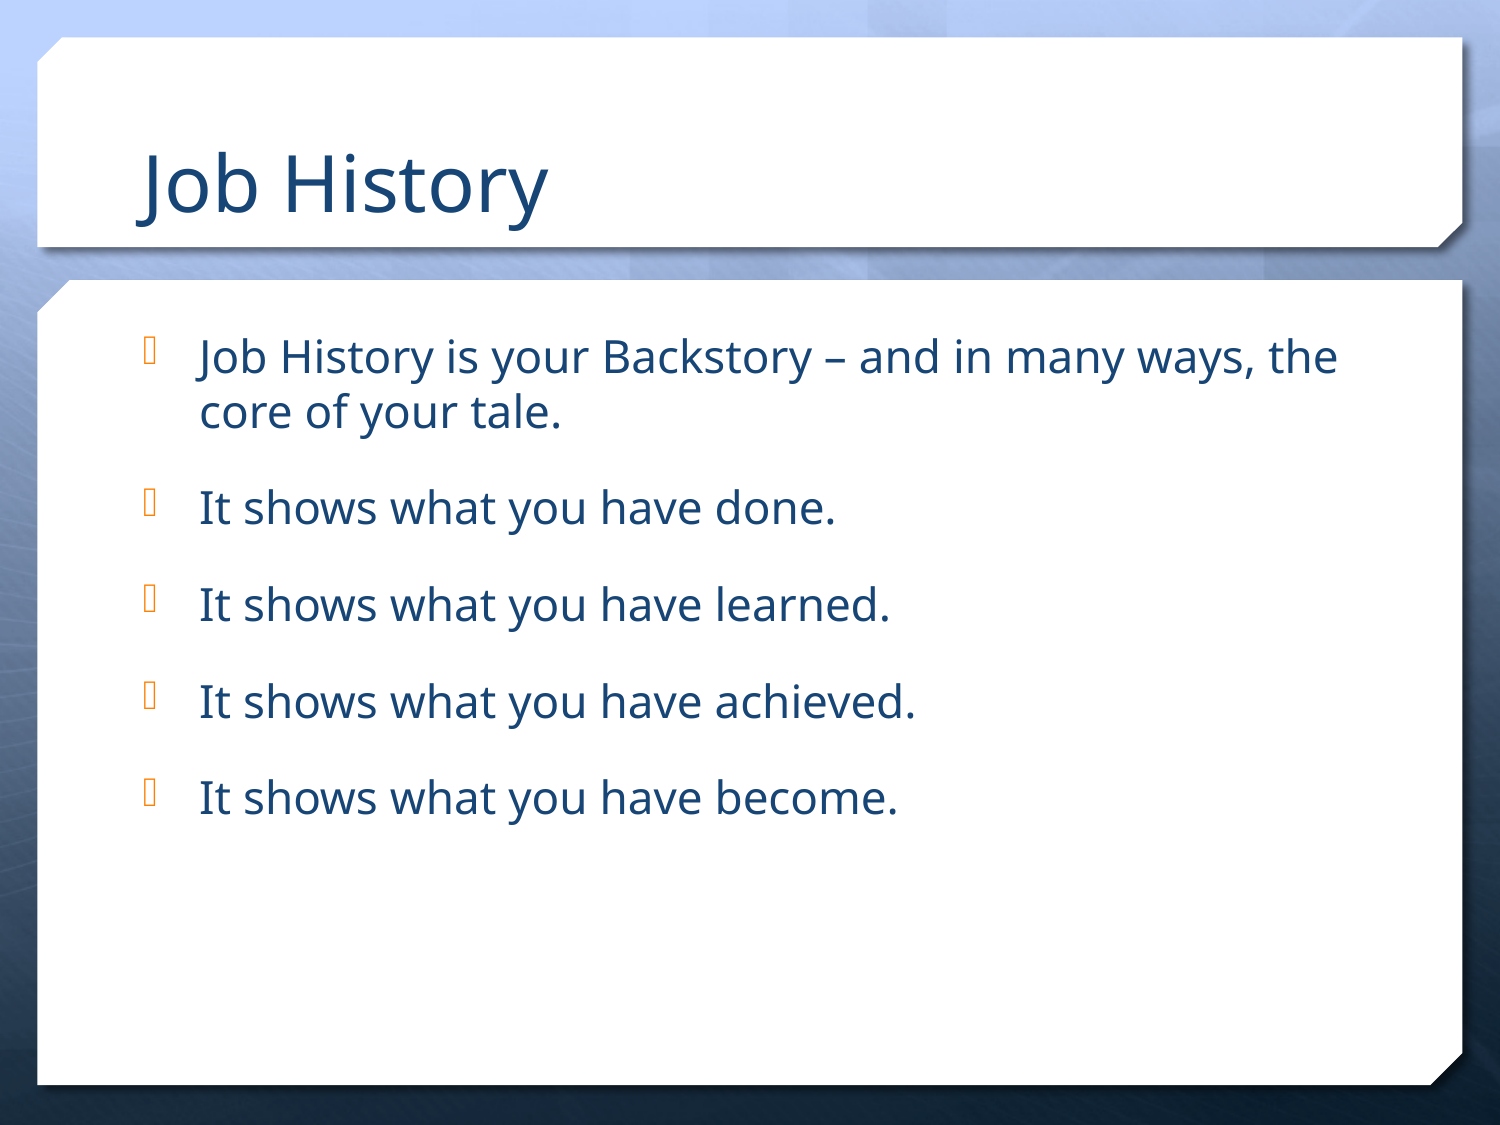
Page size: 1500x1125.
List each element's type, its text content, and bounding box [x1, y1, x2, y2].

list Job History is your Backstory – and in many ways, the core of your tale. It shows what you have done. It shows what you have learned. It shows what you have achieved. It shows what you have become. [127, 319, 1372, 978]
title Job History [127, 48, 1372, 236]
